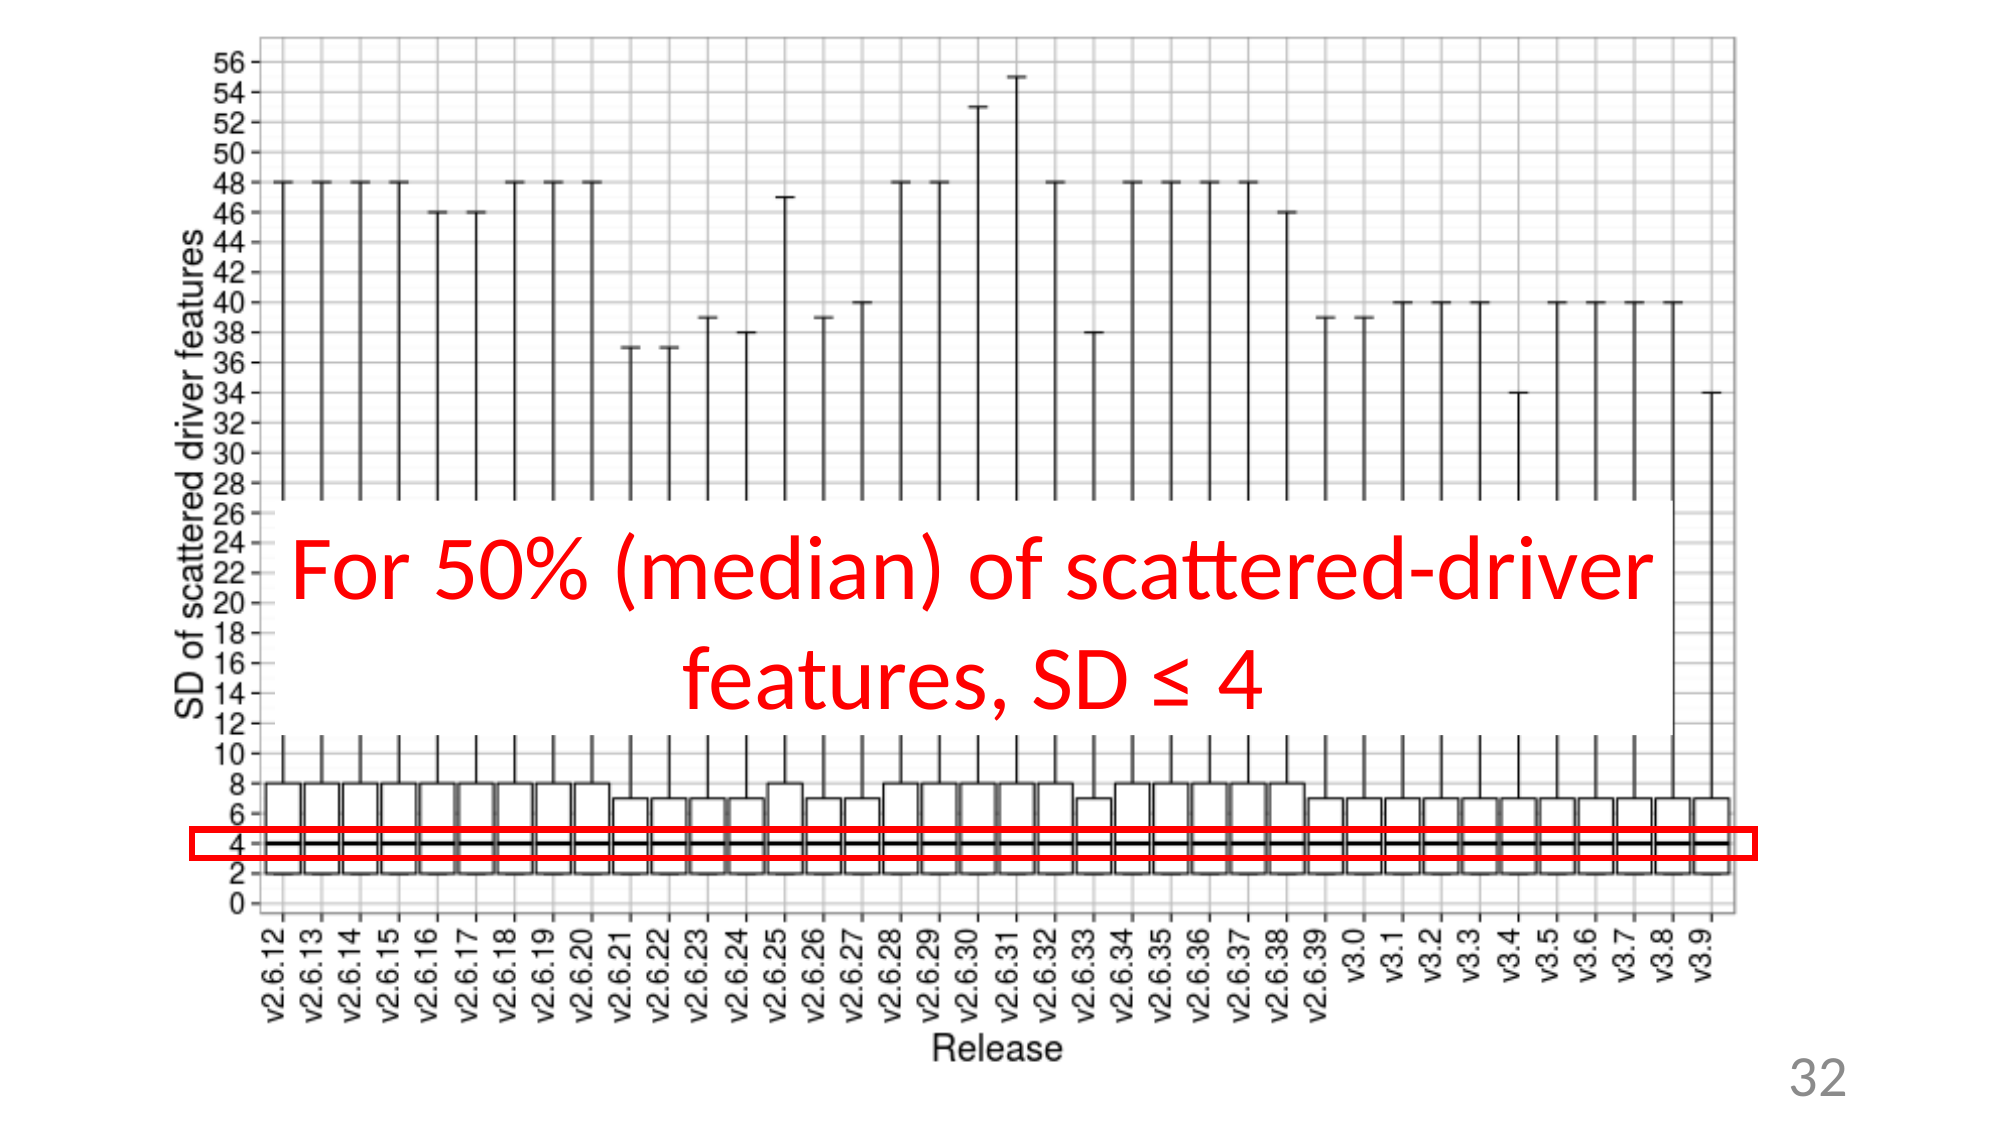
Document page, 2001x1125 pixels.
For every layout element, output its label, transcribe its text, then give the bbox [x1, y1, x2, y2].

slide_number 32 [1412, 1042, 1863, 1103]
picture [147, 0, 1774, 1090]
